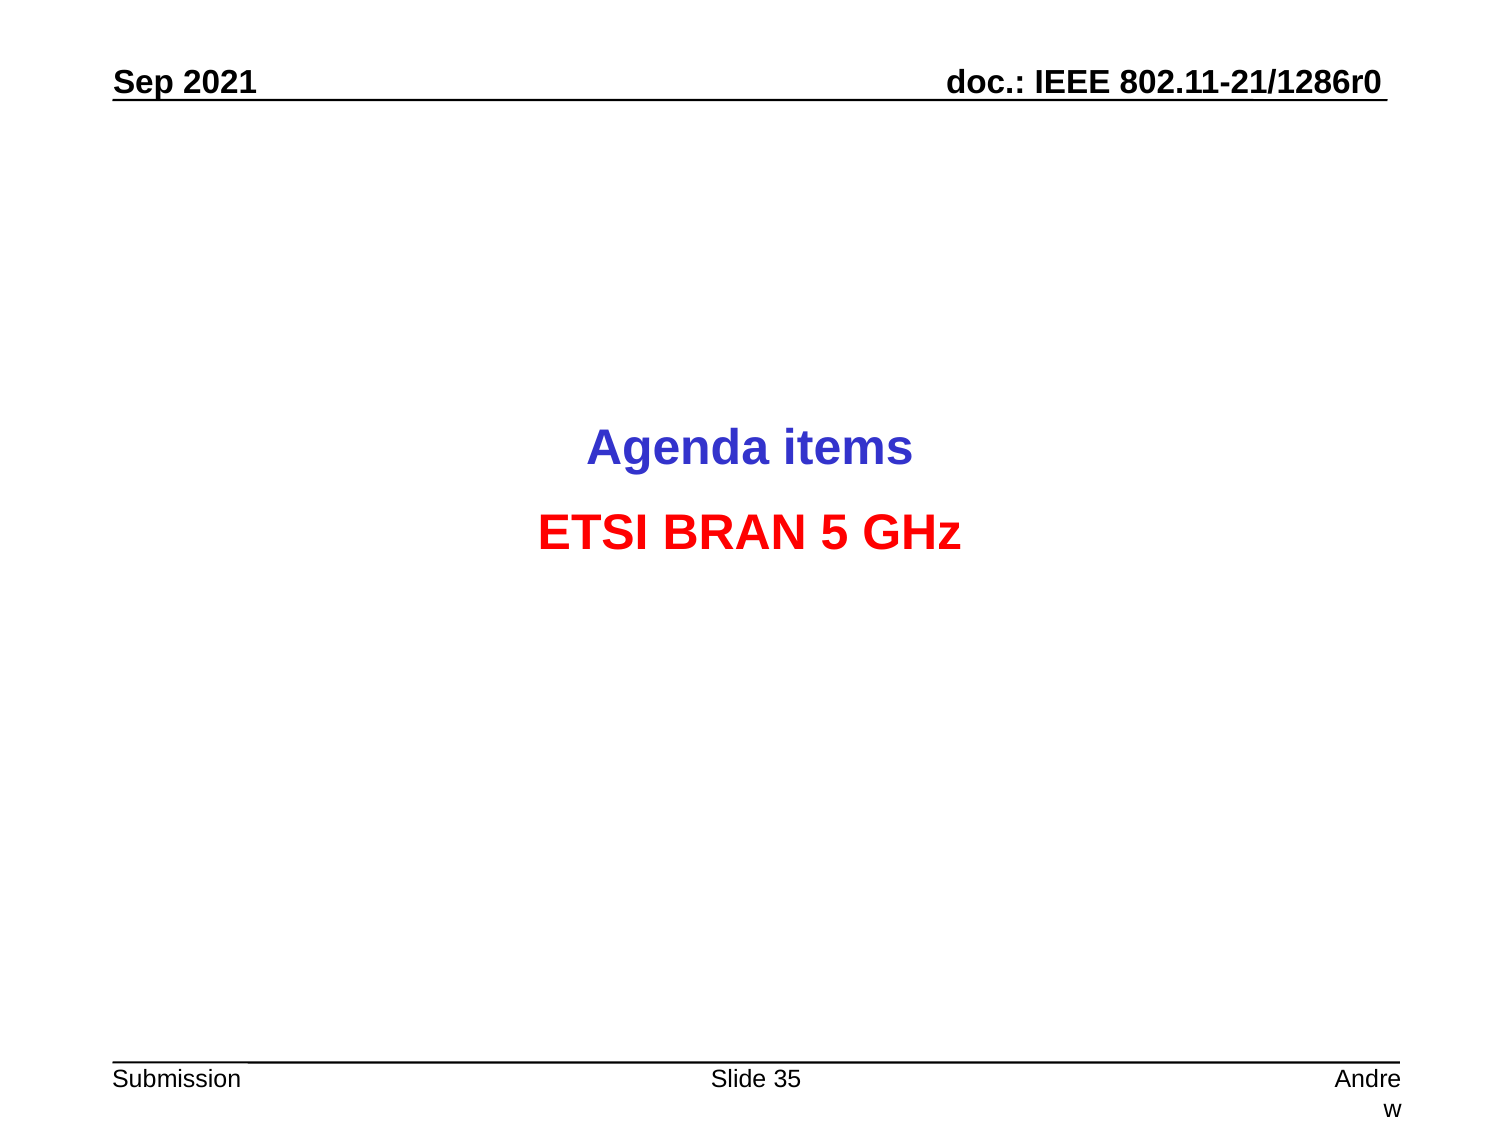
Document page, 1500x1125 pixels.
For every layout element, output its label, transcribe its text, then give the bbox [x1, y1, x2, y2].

list Agenda items ETSI BRAN 5 GHz [112, 324, 1388, 650]
footer Andrew Myles, Cisco [1320, 1061, 1402, 1093]
slide_number Slide 35 [709, 1061, 803, 1093]
